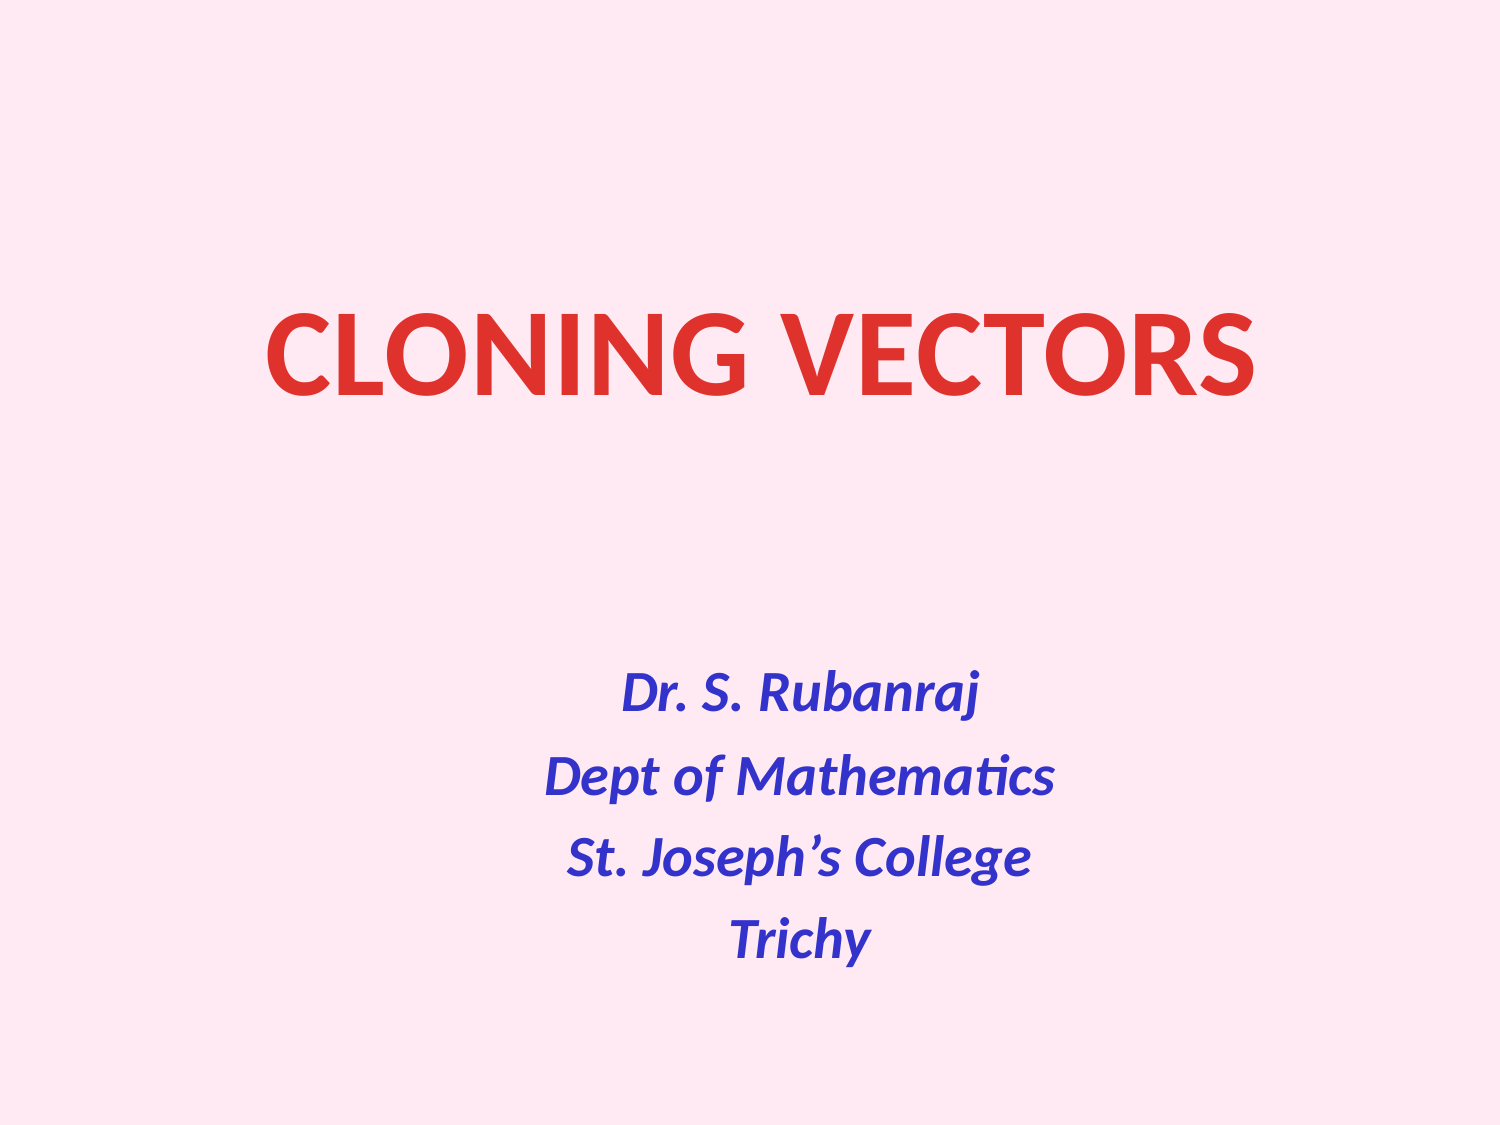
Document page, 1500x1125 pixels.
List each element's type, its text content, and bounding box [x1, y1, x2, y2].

subtitle Dr. S. Rubanraj Dept of Mathematics St. Joseph’s College Trichy [225, 637, 1375, 1038]
title CLONING VECTORS [125, 224, 1400, 467]
